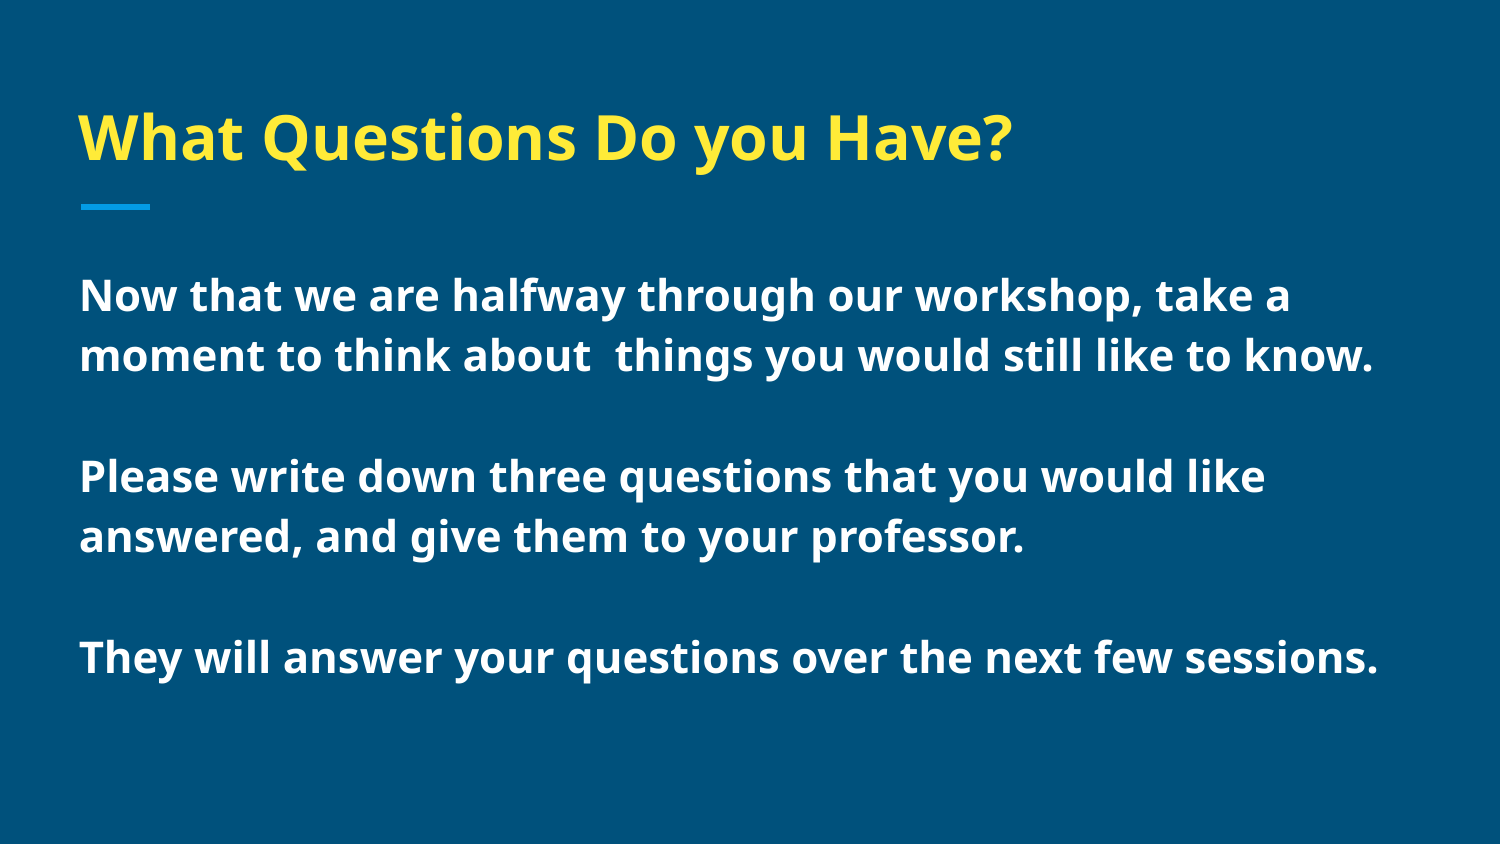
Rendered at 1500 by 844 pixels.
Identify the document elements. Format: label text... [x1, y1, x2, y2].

list Now that we are halfway through our workshop, take a moment to think about things you would still like to know. Please write down three questions that you would like answered, and give them to your professor. They will answer your questions over the next few sessions. [63, 244, 1437, 750]
title What Questions Do you Have? [63, 75, 1437, 188]
